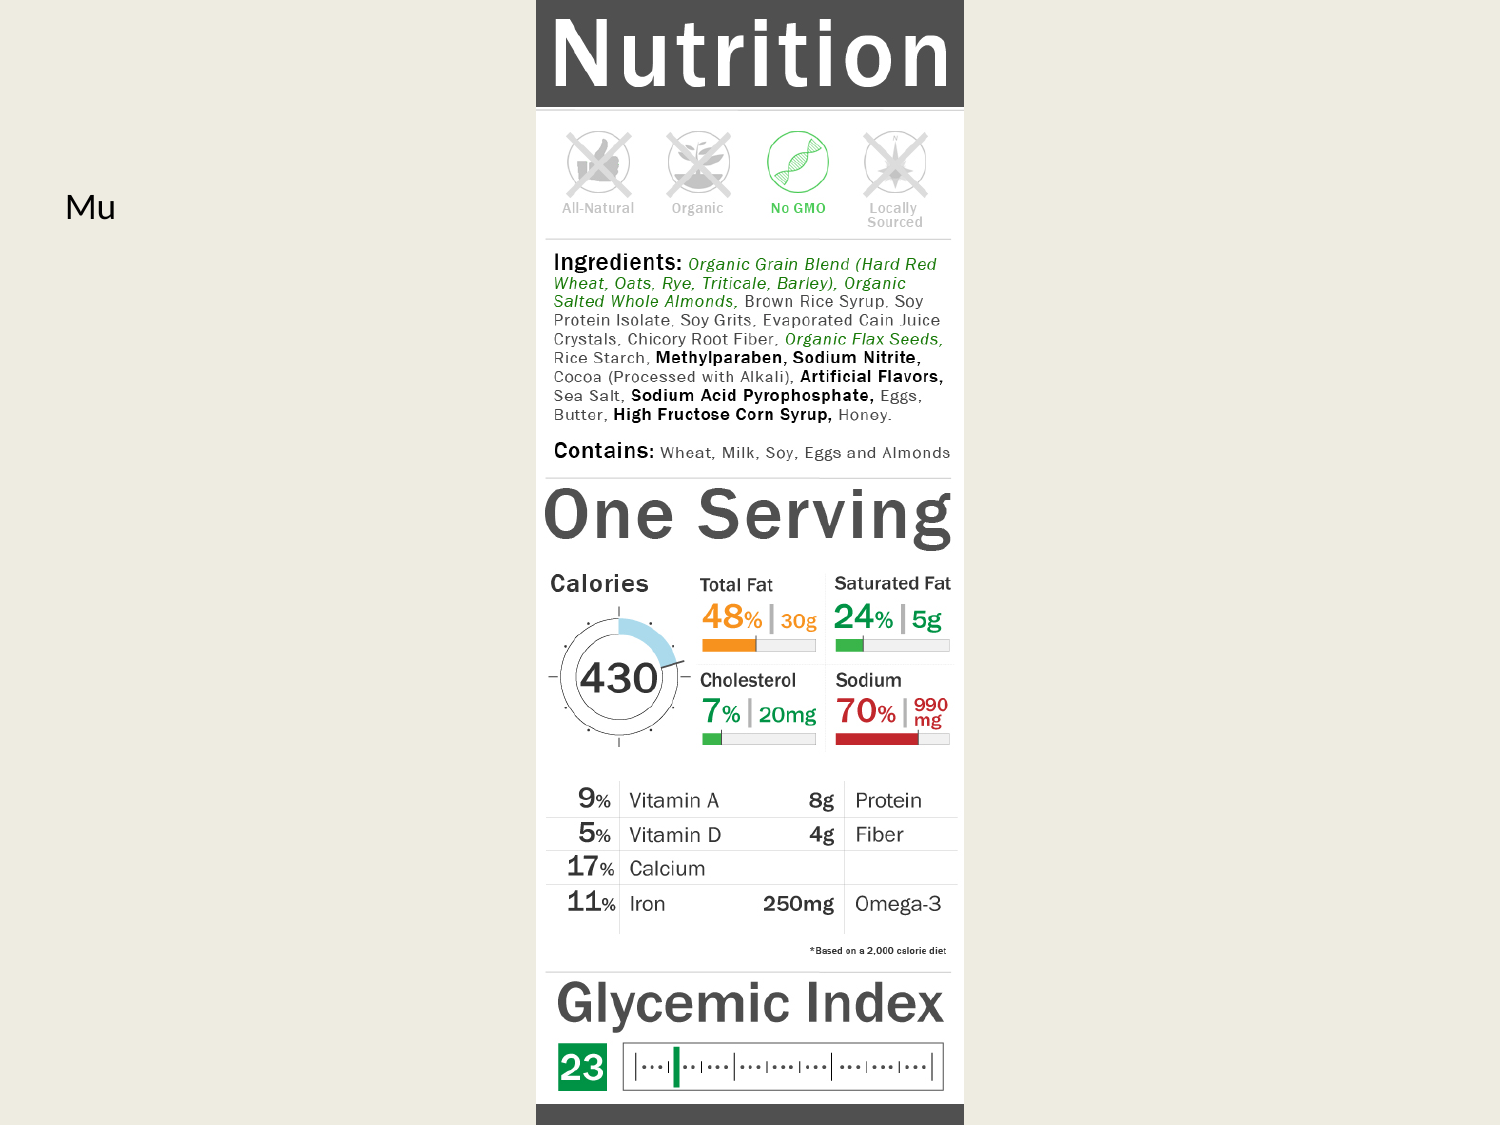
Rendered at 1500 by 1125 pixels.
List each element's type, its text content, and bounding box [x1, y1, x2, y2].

text_box Mu [50, 174, 400, 235]
picture [536, 0, 964, 1125]
